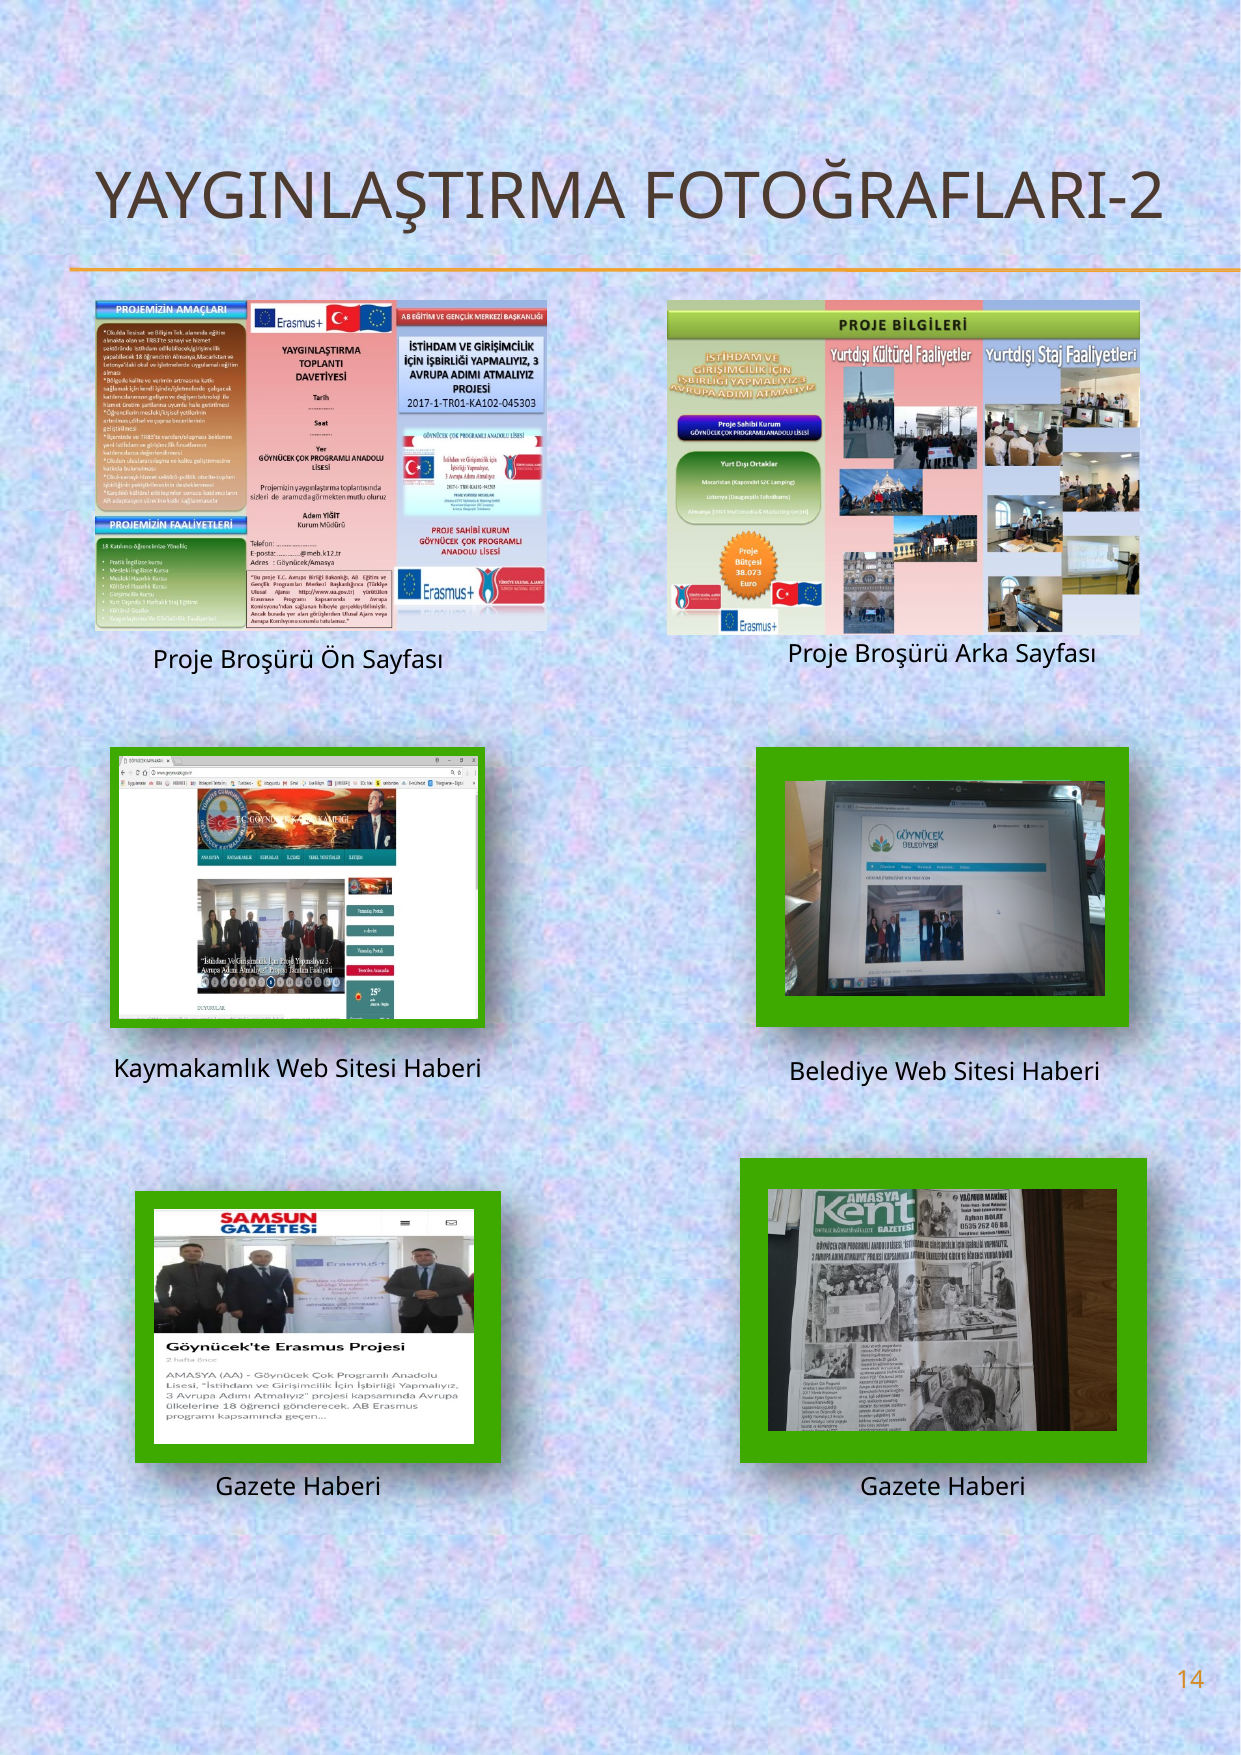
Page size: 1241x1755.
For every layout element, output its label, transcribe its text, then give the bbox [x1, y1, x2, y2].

picture [0, 0, 1241, 1755]
title YAYGINLAŞTIRMA FOTOĞRAFLARI-2 [41, 116, 1220, 268]
slide_number 14 [1116, 1655, 1220, 1719]
text_box Proje Broşürü Arka Sayfası [739, 648, 1146, 676]
text_box Proje Broşürü Ön Sayfası [95, 648, 502, 682]
text_box Gazete Haberi [739, 1479, 1147, 1508]
text_box Belediye Web Sitesi Haberi [714, 1047, 1176, 1093]
text_box Gazete Haberi [95, 1463, 502, 1508]
text_box Kaymakamlık Web Sitesi Haberi [94, 1045, 501, 1091]
